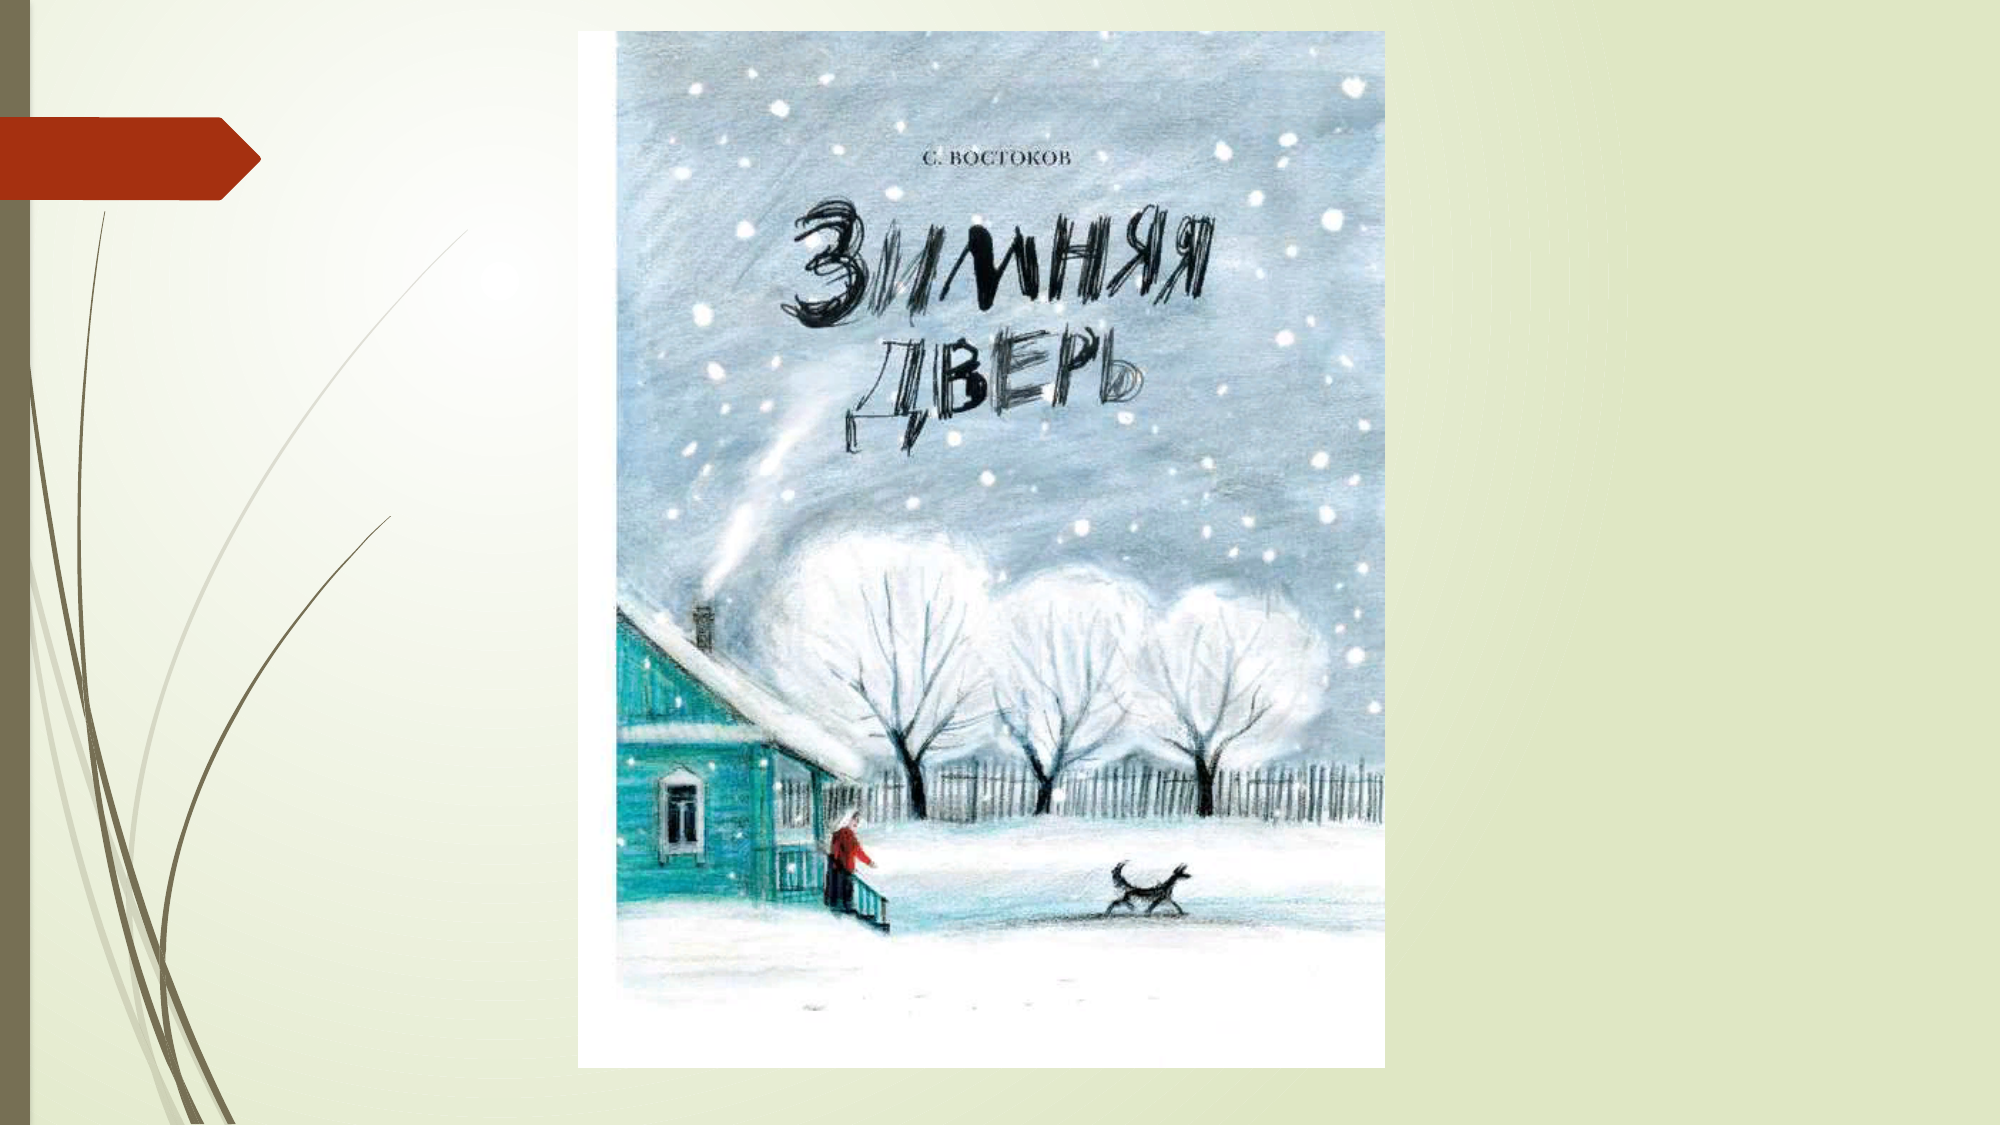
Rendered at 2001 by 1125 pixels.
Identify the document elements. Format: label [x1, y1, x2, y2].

picture [578, 31, 1385, 1068]
